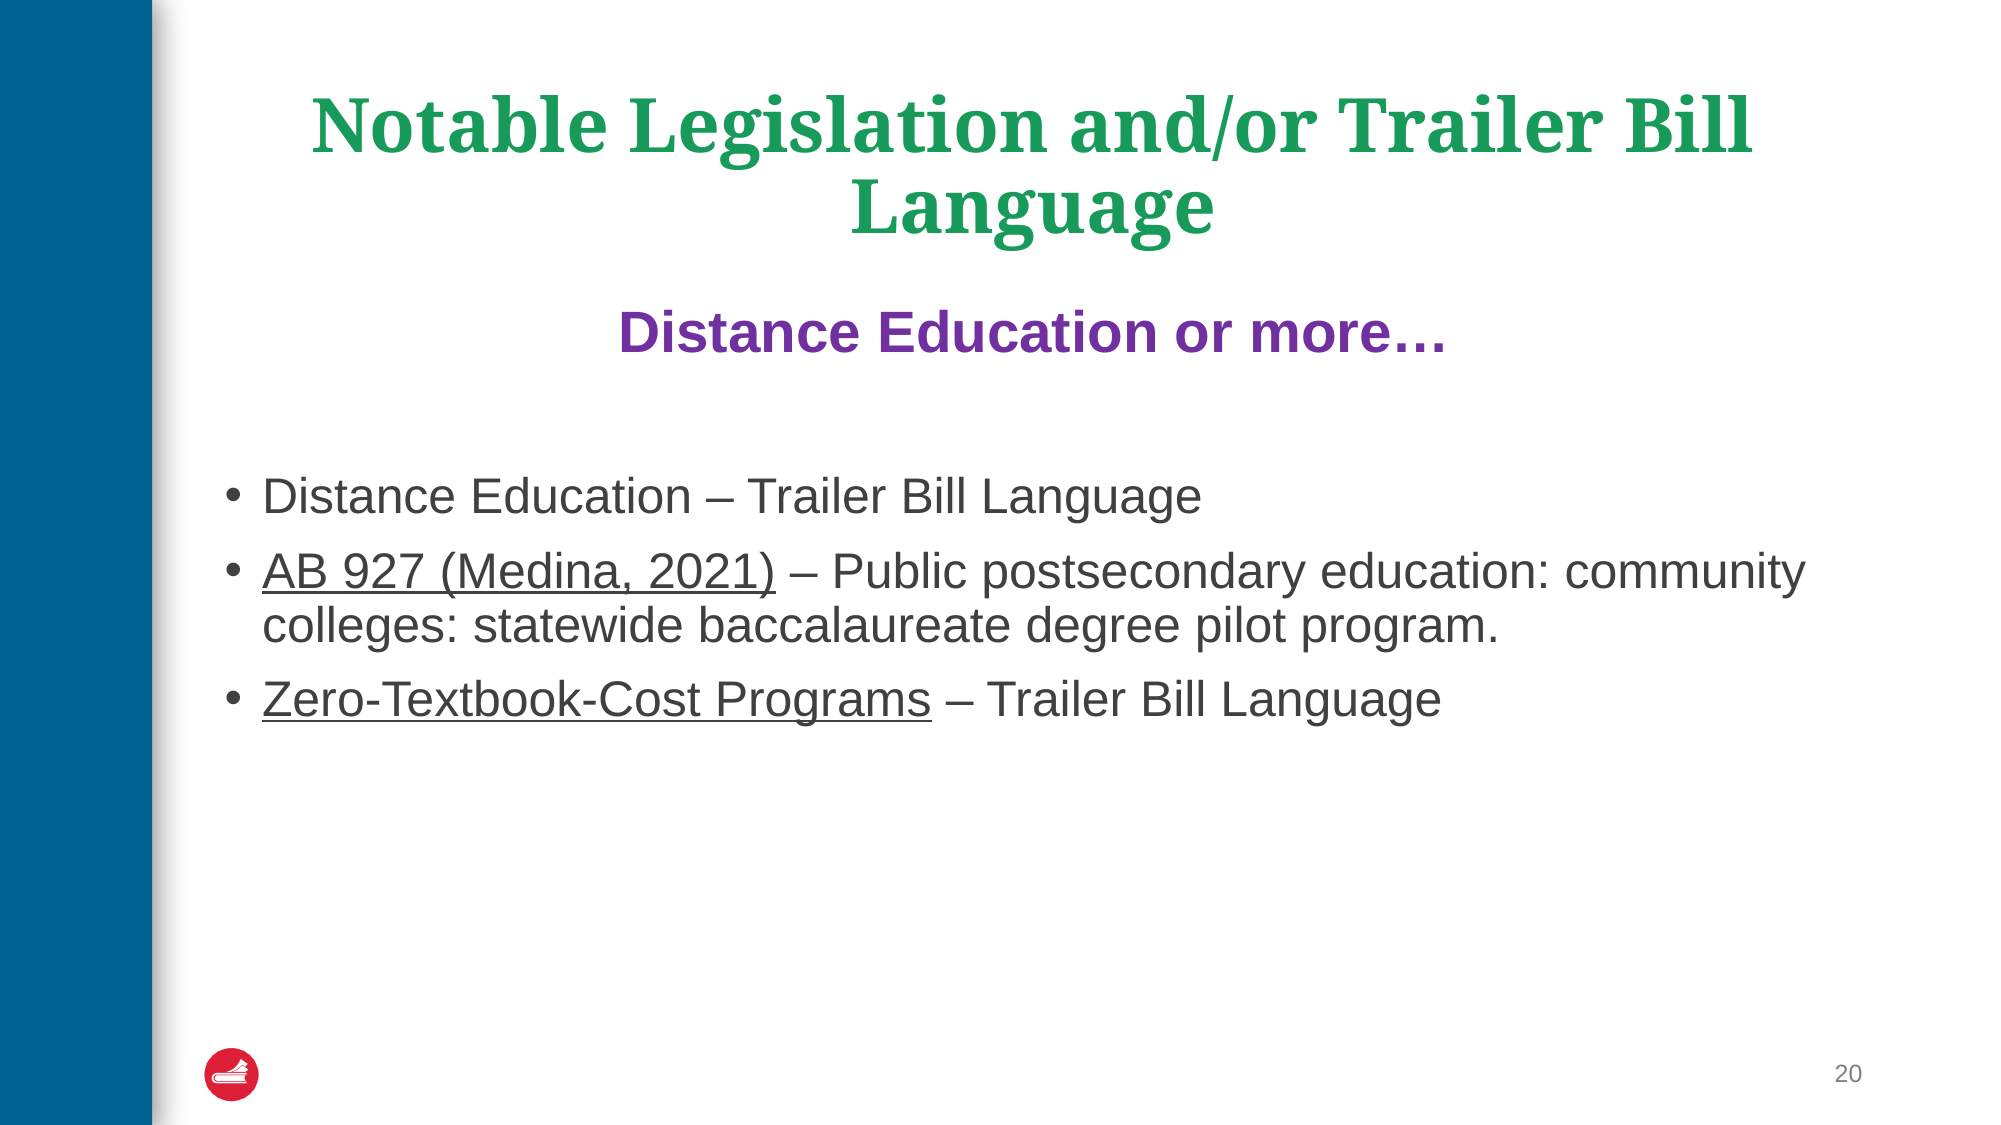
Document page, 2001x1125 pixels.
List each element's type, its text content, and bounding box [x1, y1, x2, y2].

picture [202, 1046, 260, 1103]
slide_number 20 [1712, 1042, 1863, 1103]
list Distance Education or more… Distance Education – Trailer Bill Language AB 927 (Medina, 2021) – Public postsecondary education: community colleges: statewide baccalaureate degree pilot program. Zero-Textbook-Cost Programs – Trailer Bill Language [209, 294, 1860, 1020]
title Notable Legislation and/or Trailer Bill Language [209, 59, 1858, 278]
